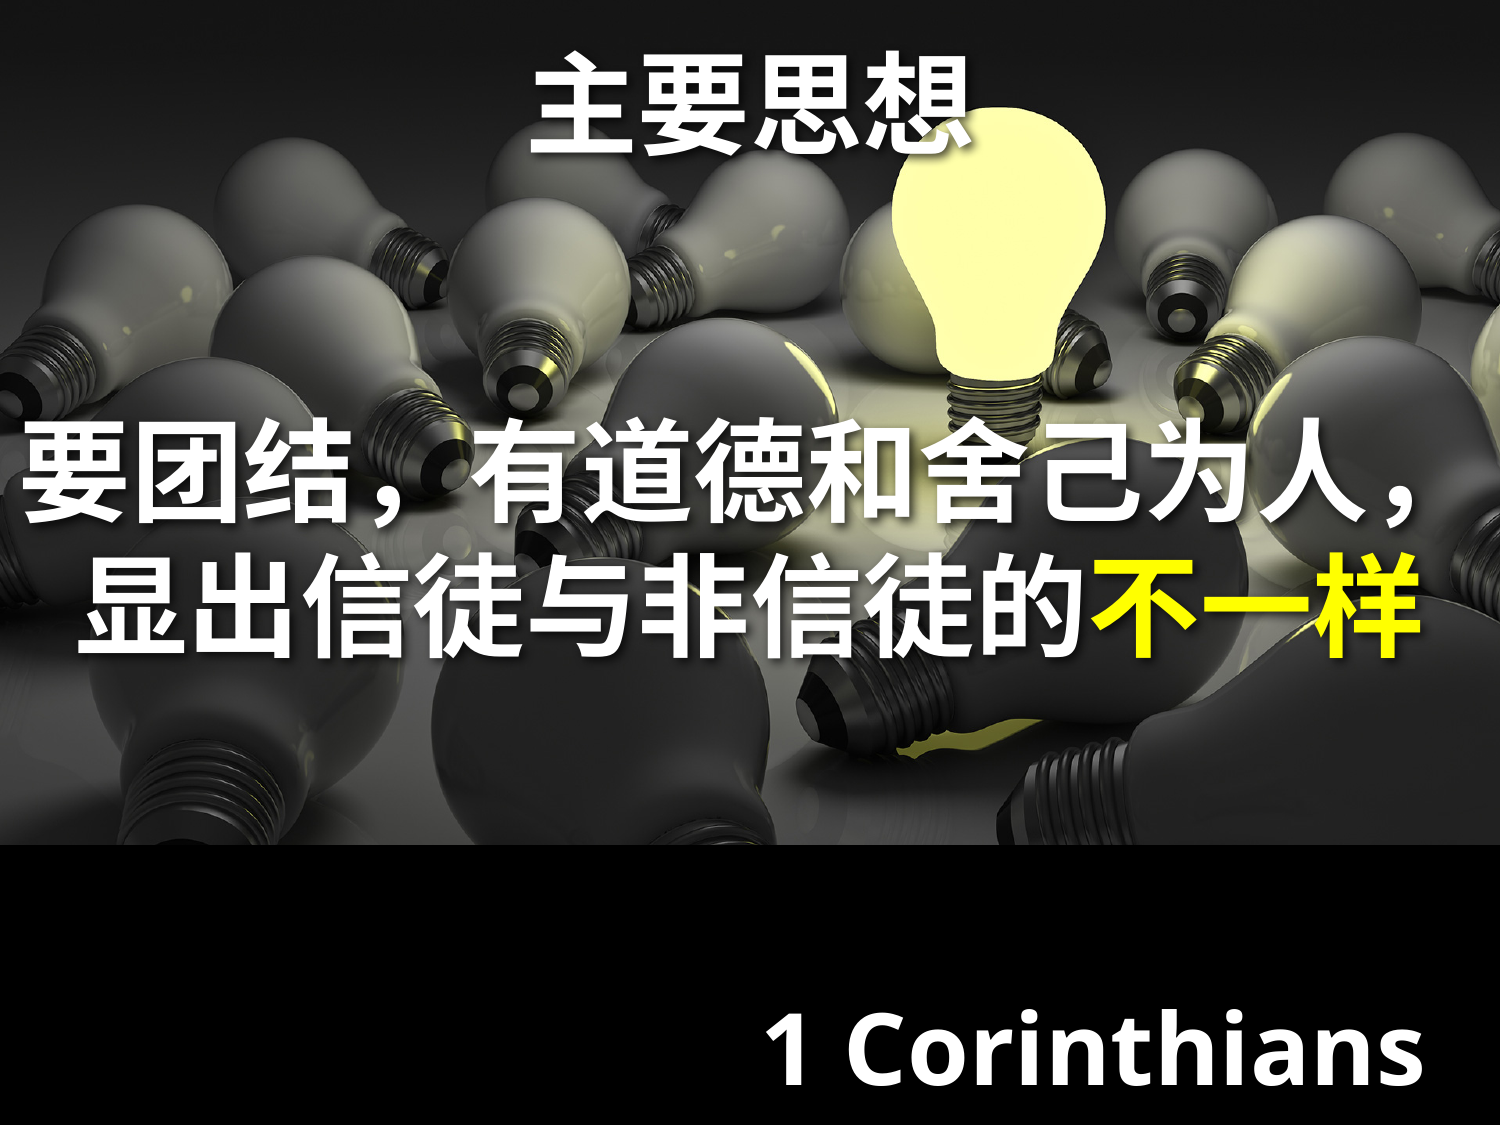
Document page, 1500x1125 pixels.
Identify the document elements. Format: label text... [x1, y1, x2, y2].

picture [0, 0, 1500, 845]
text_box 1 Corinthians [209, 971, 1443, 1121]
